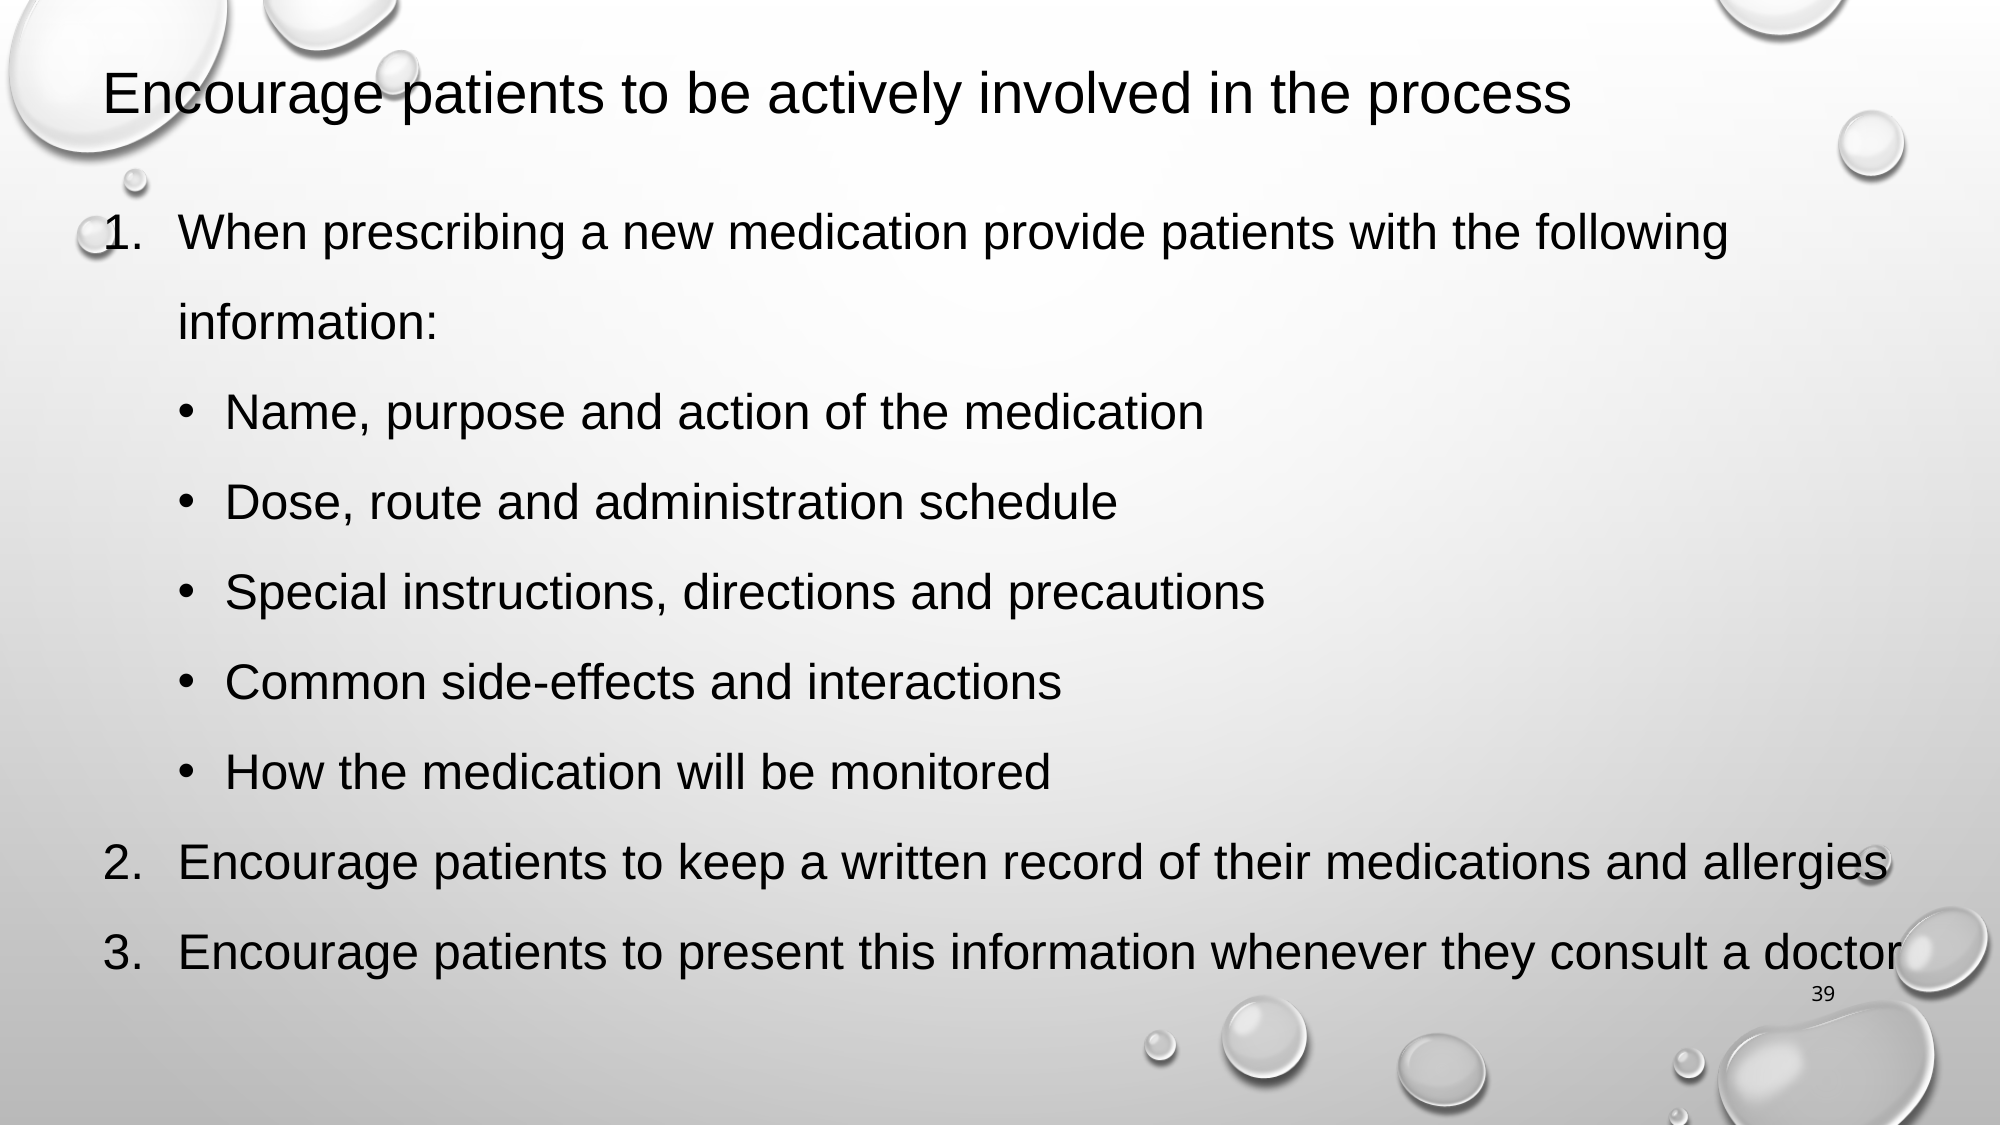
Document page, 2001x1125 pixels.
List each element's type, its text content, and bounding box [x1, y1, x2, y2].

slide_number 39 [1724, 965, 1851, 1025]
picture [0, 0, 2000, 1125]
text_box Encourage patients to be actively involved in the process When prescribing a new medication provide patients with the following information: Name, purpose and action of the medication Dose, route and administration schedule Special instructions, directions and precautions Common side-effects and interactions How the medication will be monitored Encourage patients to keep a written record of their medications and allergies Encourage patients to present this information whenever they consult a doctor [87, 47, 1944, 988]
